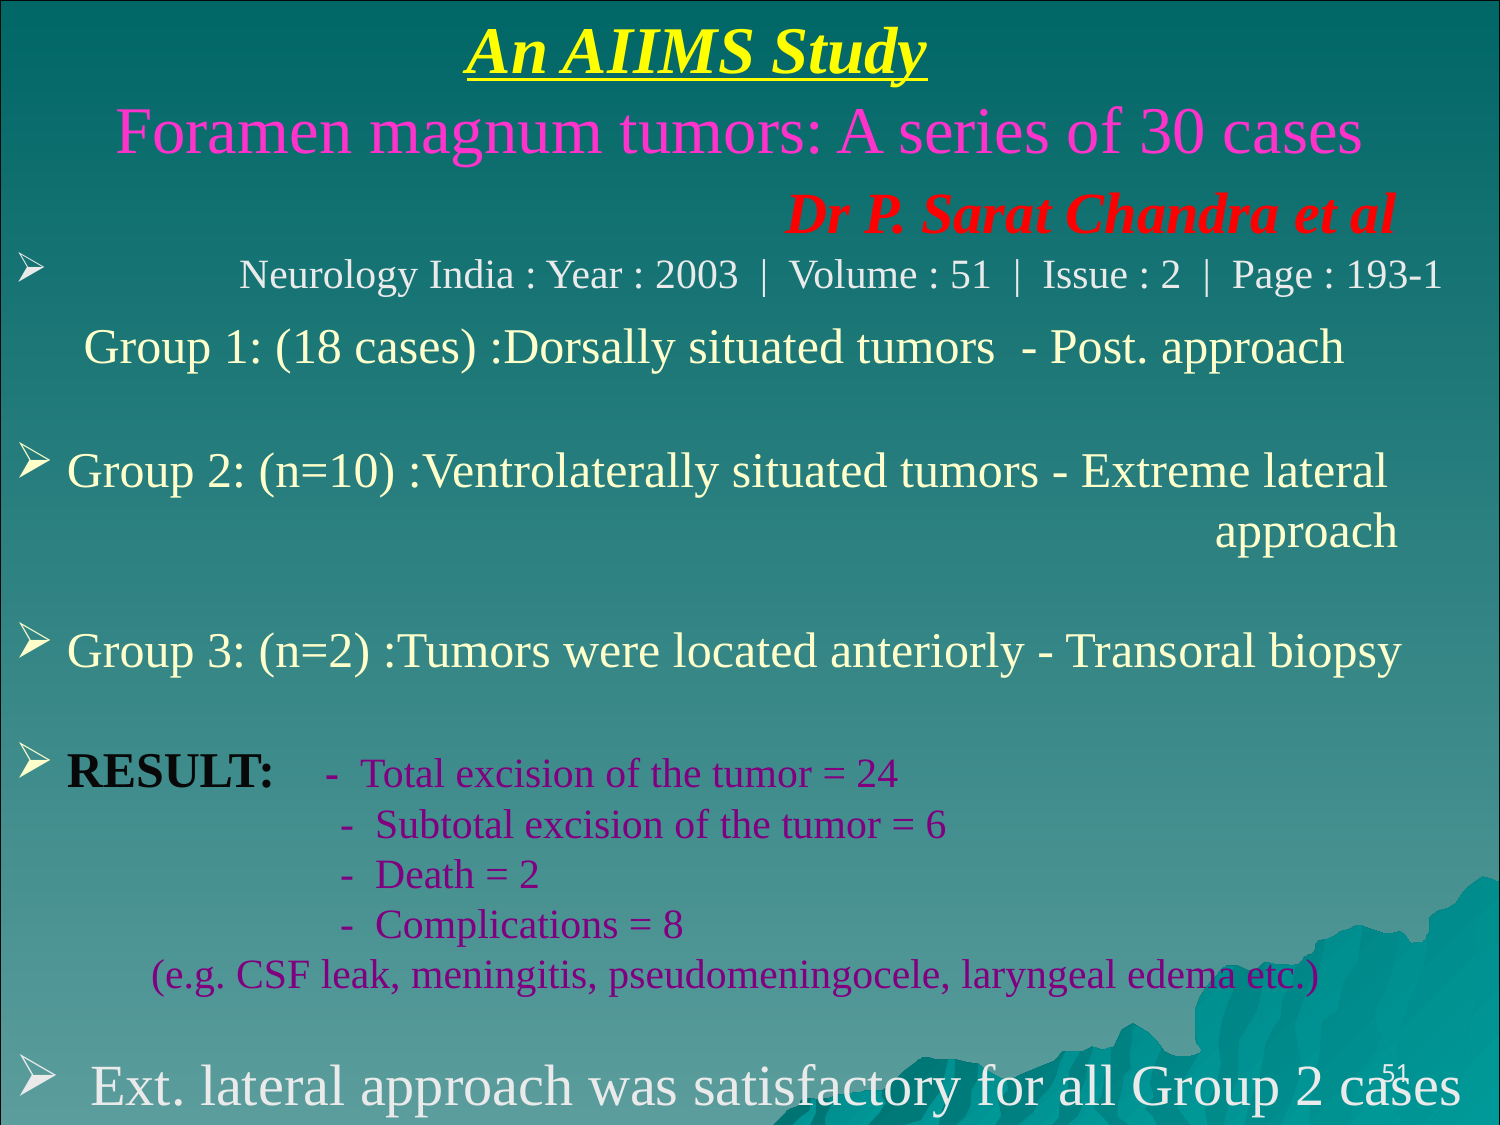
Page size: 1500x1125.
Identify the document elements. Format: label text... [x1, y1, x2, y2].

text_box An AIIMS Study Foramen magnum tumors: A series of 30 cases Dr P. Sarat Chandra et al Neurology India : Year : 2003 | Volume : 51 | Issue : 2 | Page : 193-1 Group 1: (18 cases) :Dorsally situated tumors - Post. approach Group 2: (n=10) :Ventrolaterally situated tumors - Extreme lateral approach Group 3: (n=2) :Tumors were located anteriorly - Trans­oral biopsy RESULT: - Total excision of the tumor = 24 - Subtotal excision of the tumor = 6 - Death = 2 - Complications = 8 (e.g. CSF leak, meningitis, pseudomeningocele, laryngeal edema etc.) Ext. lateral approach was satisfactory for all Group 2 cases [0, 0, 1500, 1125]
